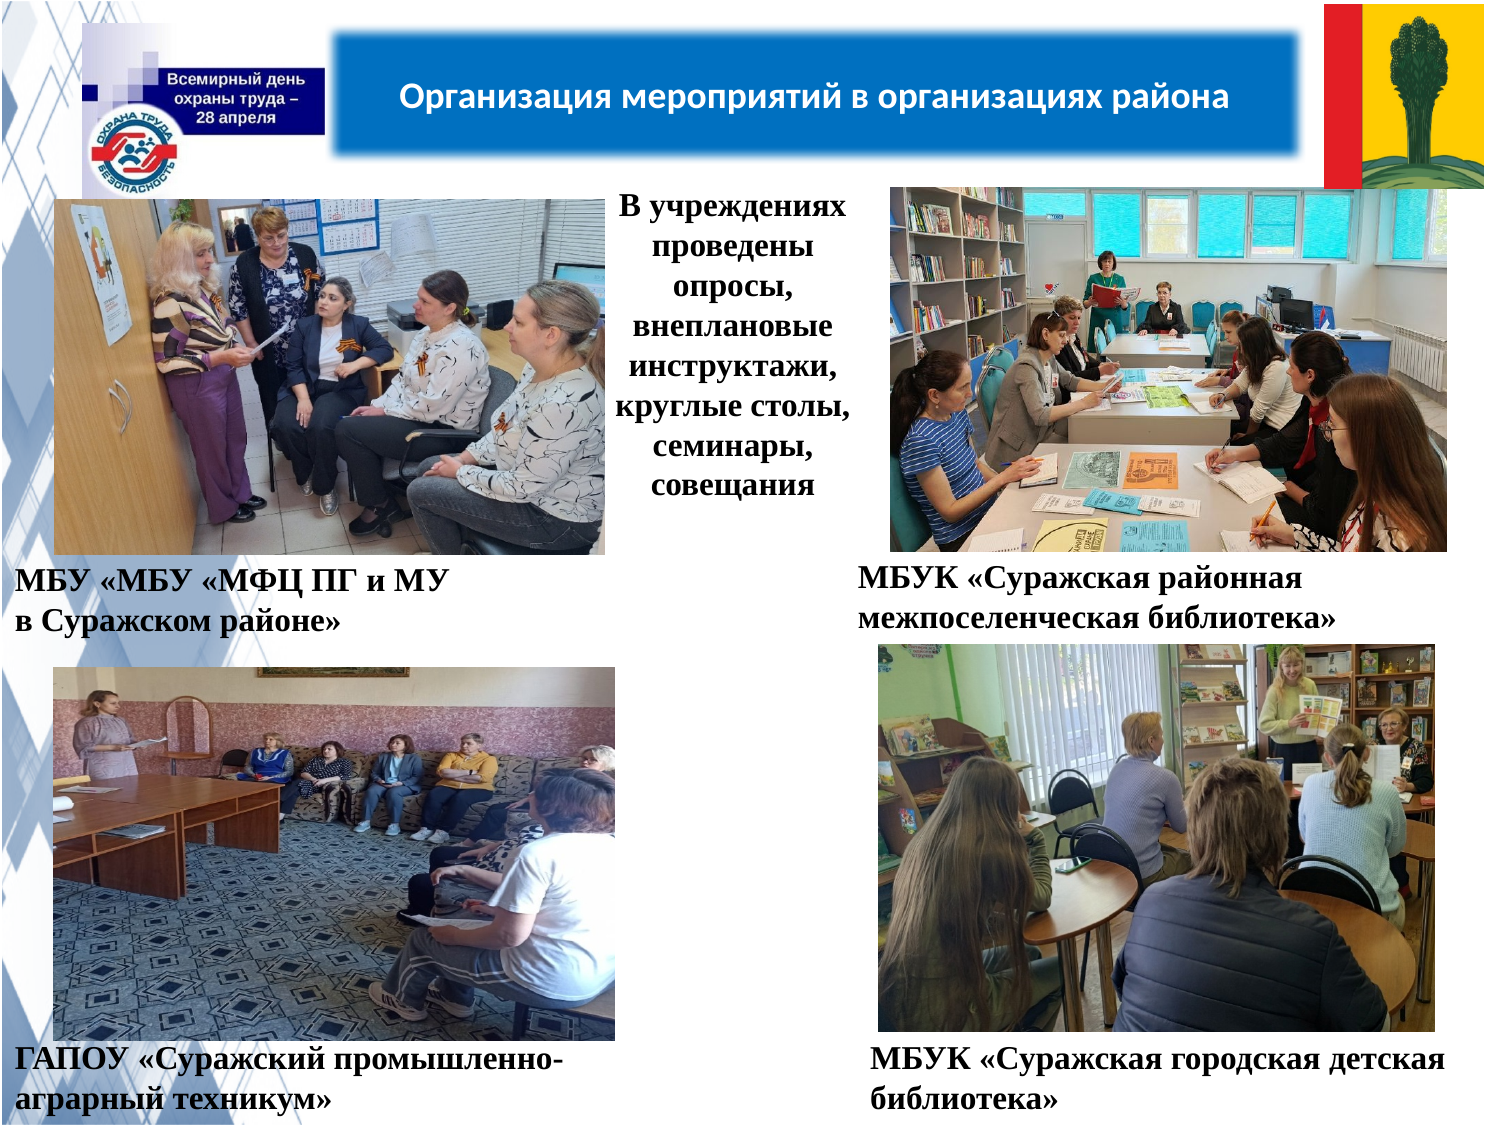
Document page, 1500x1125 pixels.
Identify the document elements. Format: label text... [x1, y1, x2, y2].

text_box МБУК «Суражская городская детская библиотека» [855, 1029, 1464, 1124]
text_box В учреждениях проведены опросы, внеплановые инструктажи, круглые столы, семинары, совещания [597, 175, 869, 510]
text_box [720, 468, 885, 520]
picture [0, 23, 714, 1041]
text_box МБУК «Суражская районная межпоселенческая библиотека» [843, 547, 1466, 643]
text_box Организация мероприятий в организациях района [340, 39, 1291, 149]
picture [878, 644, 1435, 1032]
text_box ГАПОУ «Суражский промышленно-аграрный техникум» [0, 1029, 609, 1124]
picture [890, 3, 1484, 553]
